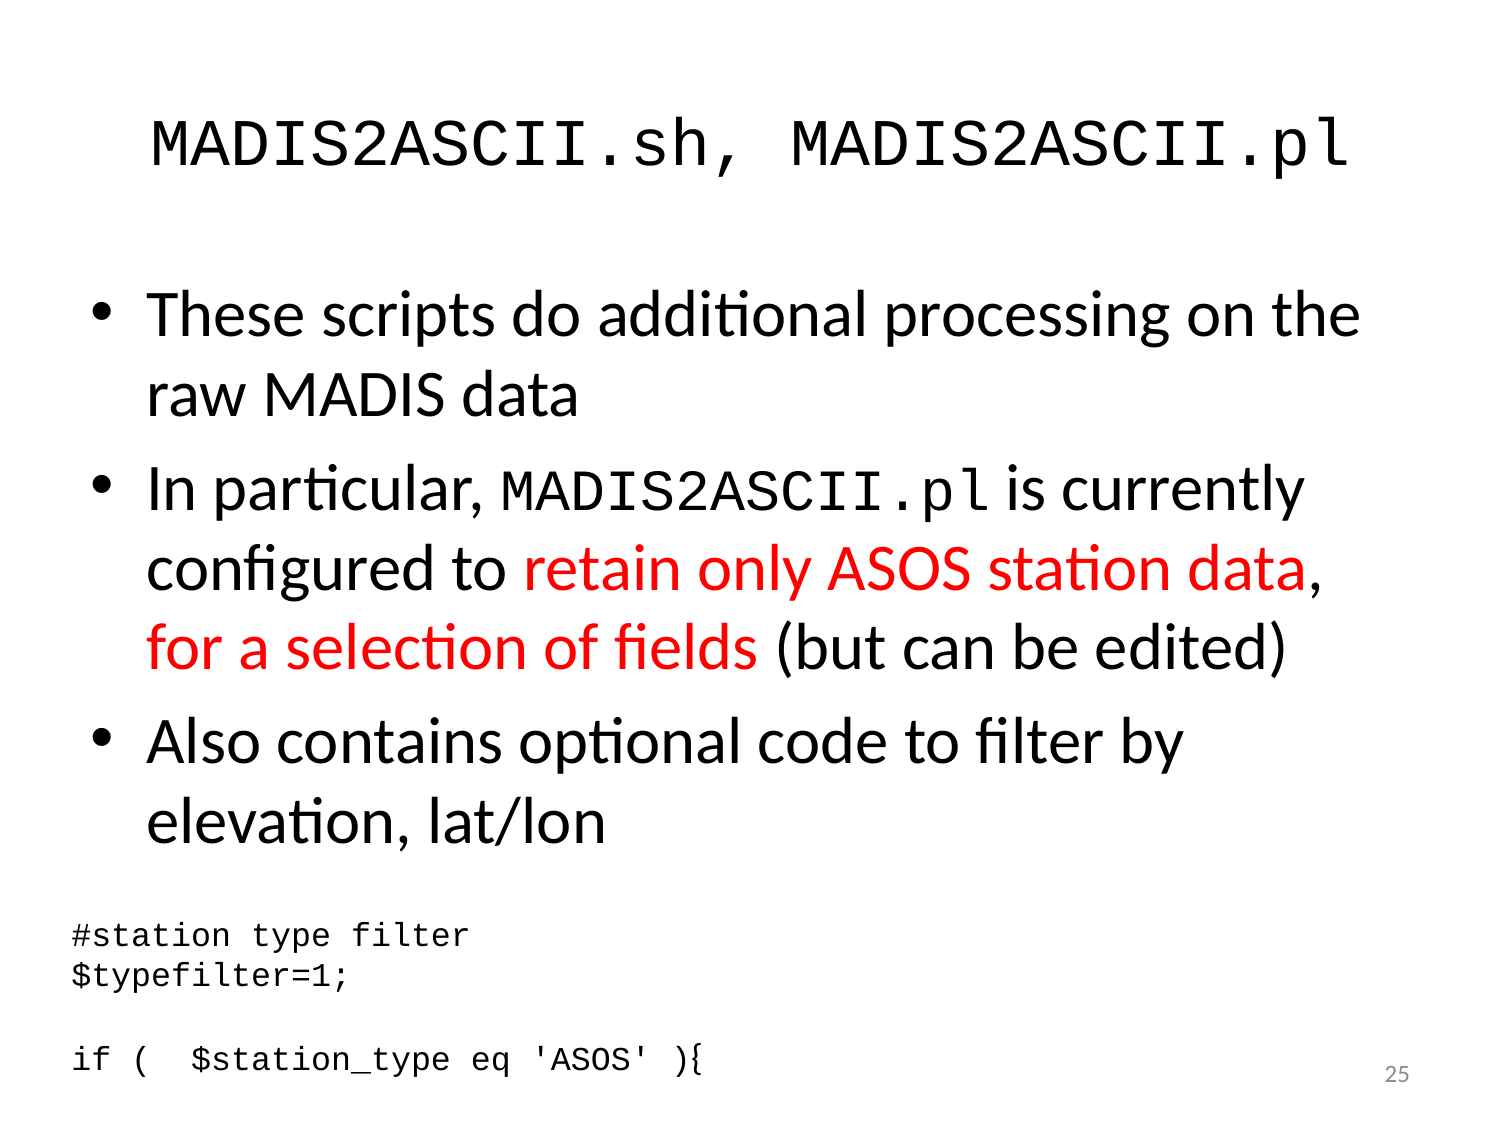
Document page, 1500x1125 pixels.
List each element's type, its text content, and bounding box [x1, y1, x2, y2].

slide_number 25 [1074, 1042, 1425, 1103]
list These scripts do additional processing on the raw MADIS data In particular, MADIS2ASCII.pl is currently configured to retain only ASOS station data, for a selection of fields (but can be edited) Also contains optional code to filter by elevation, lat/lon [75, 262, 1425, 1005]
text_box #station type filter $typefilter=1; if ( $station_type eq 'ASOS' ){ [56, 905, 718, 1086]
title MADIS2ASCII.sh, MADIS2ASCII.pl [75, 45, 1425, 233]
